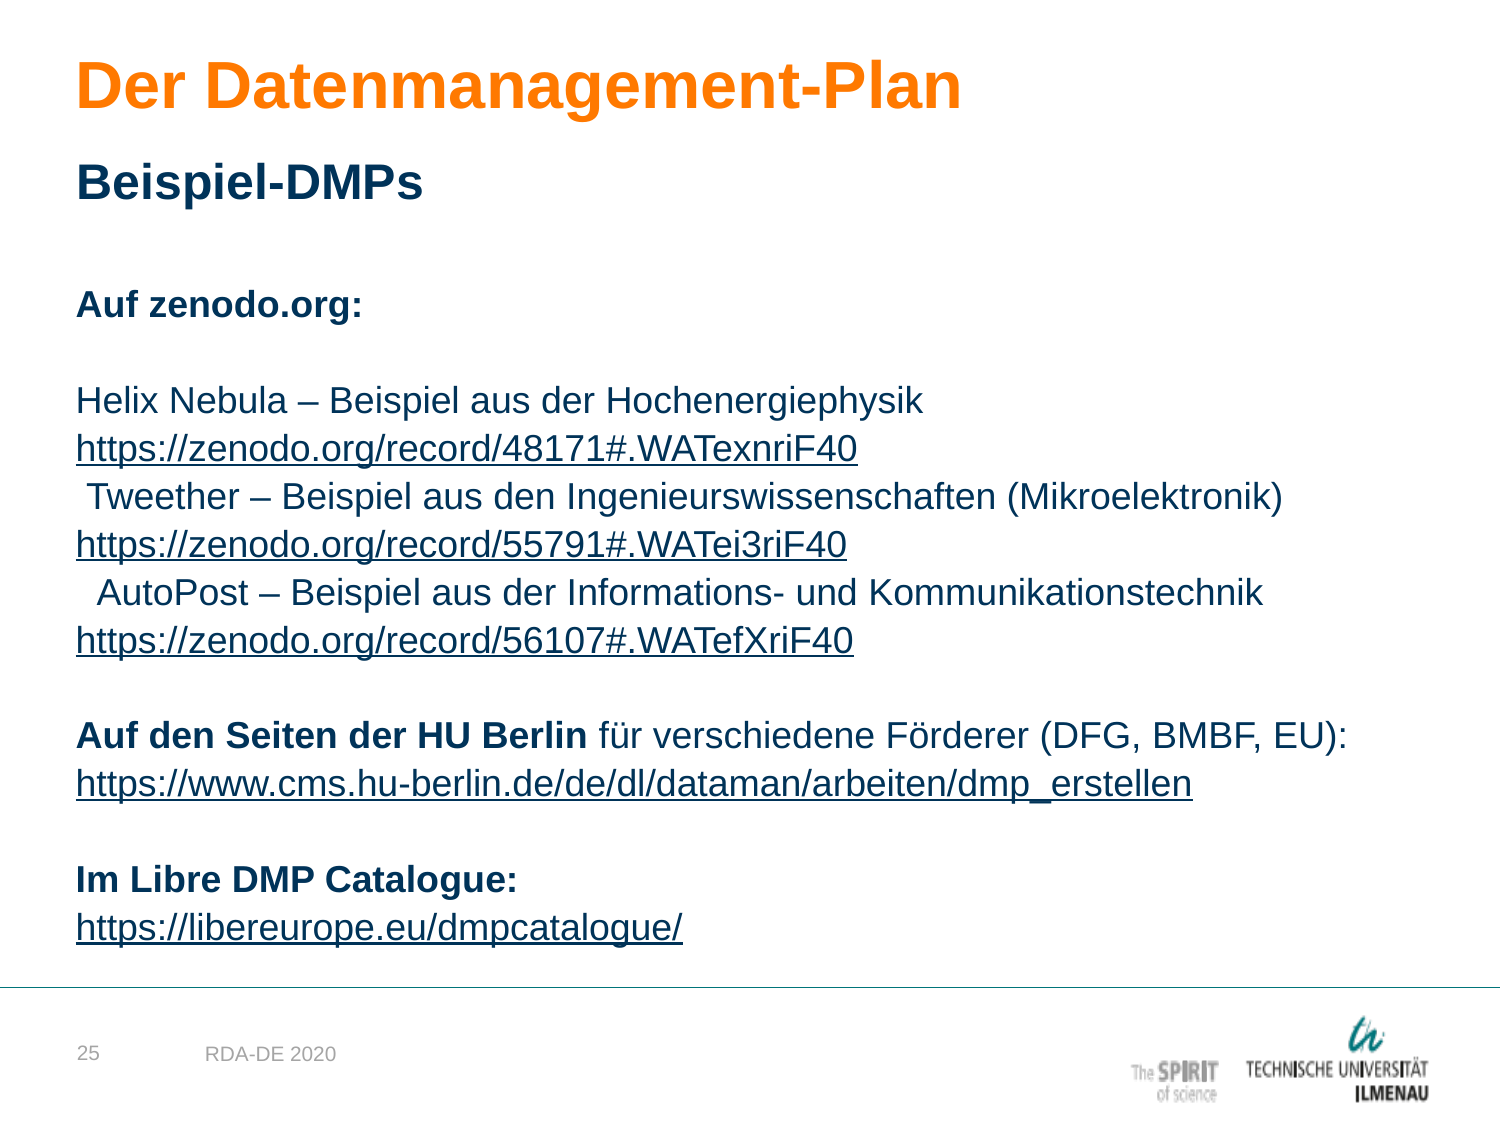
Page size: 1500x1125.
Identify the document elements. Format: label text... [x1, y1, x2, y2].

list Beispiel-DMPs [76, 156, 1427, 304]
list Auf zenodo.org: Helix Nebula – Beispiel aus der Hochenergiephysik https://zenodo.org/record/48171#.WATexnriF40 Tweether – Beispiel aus den Ingenieurswissenschaften (Mikroelektronik) https://zenodo.org/record/55791#.WATei3riF40 AutoPost – Beispiel aus der Informations- und Kommunikationstechnik https://zenodo.org/record/56107#.WATefXriF40 Auf den Seiten der HU Berlin für verschiedene Förderer (DFG, BMBF, EU): https://www.cms.hu-berlin.de/de/dl/dataman/arbeiten/dmp_erstellen Im Libre DMP Catalogue: https://libereurope.eu/dmpcatalogue/ [75, 277, 1425, 848]
footer RDA-DE 2020 [189, 1023, 1140, 1084]
slide_number 25 [76, 1022, 186, 1083]
list Der Datenmanagement-Plan [75, 51, 1425, 165]
